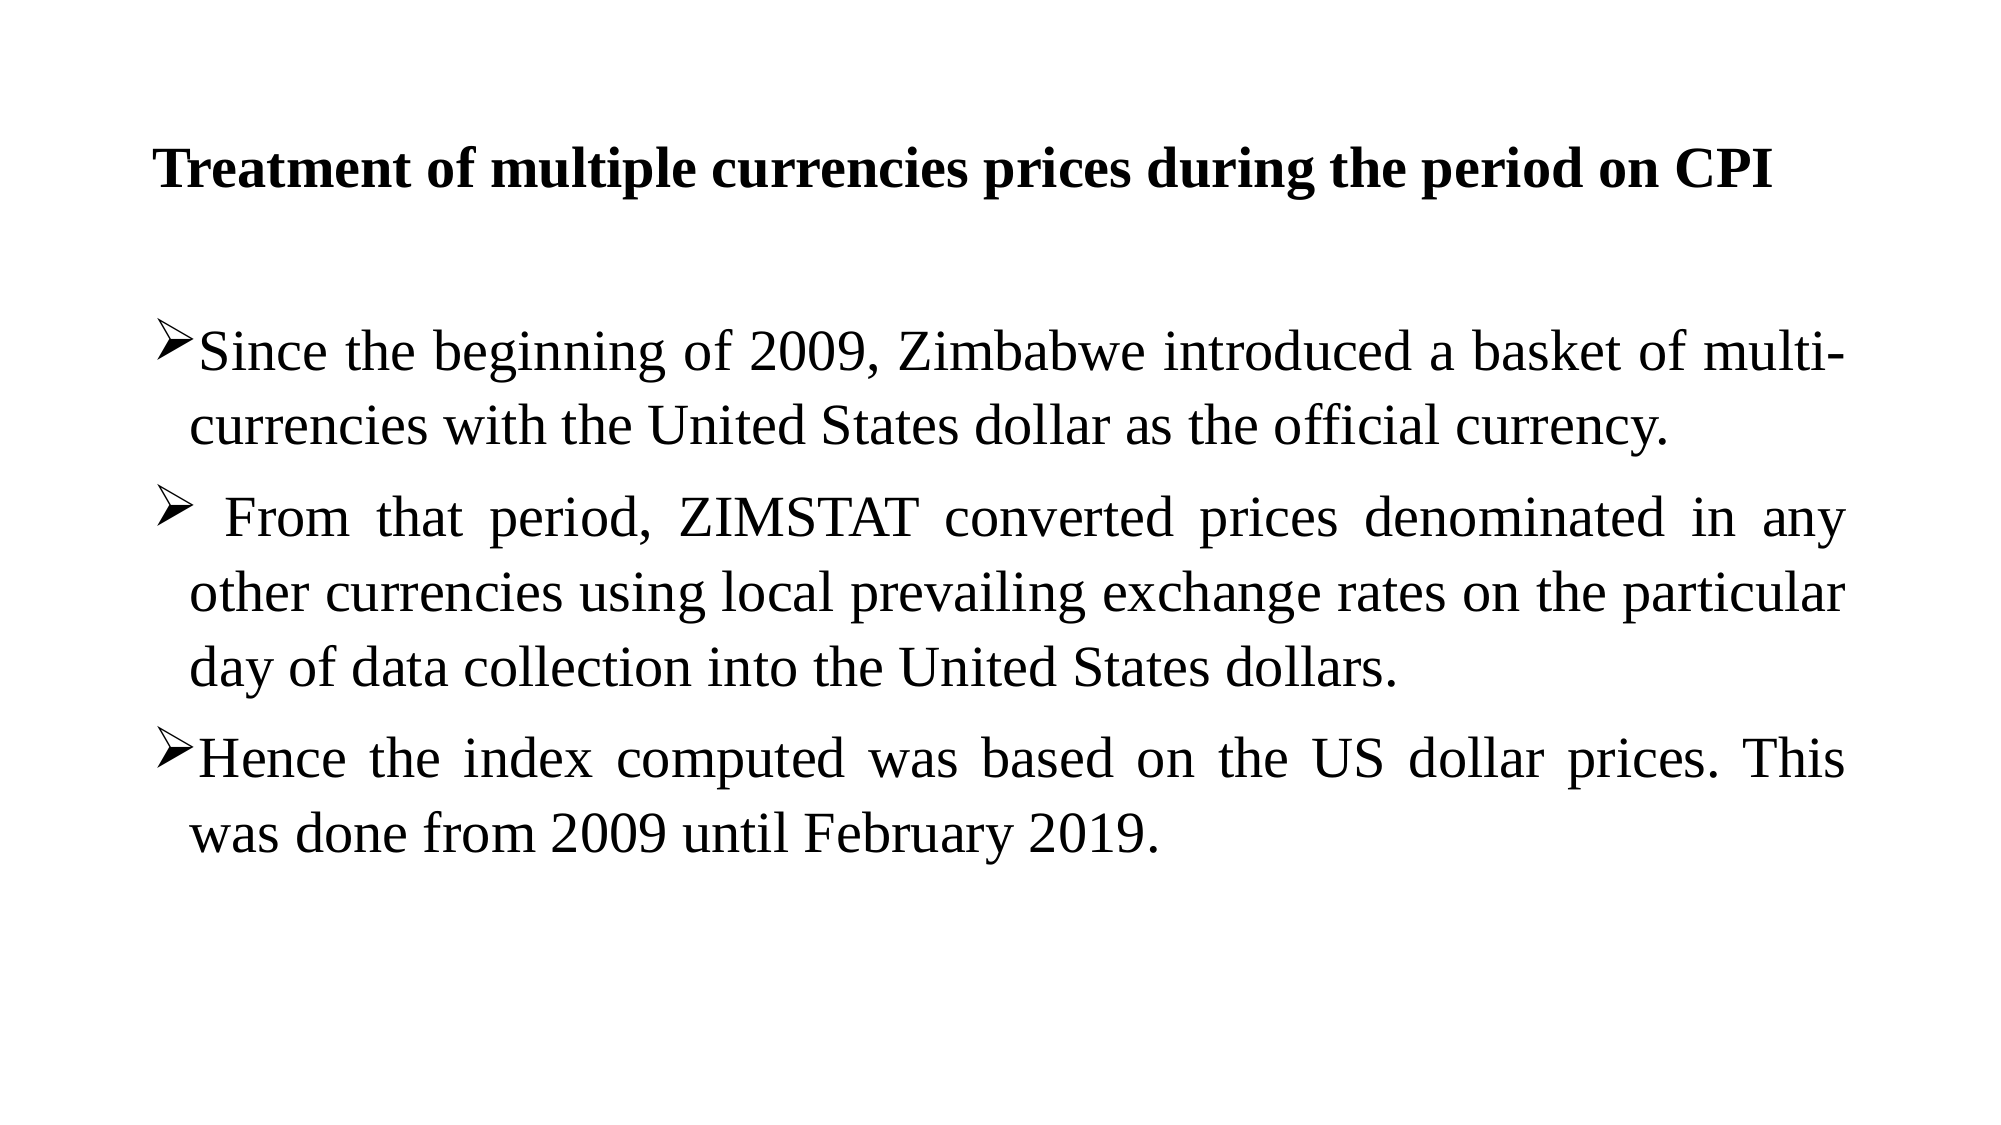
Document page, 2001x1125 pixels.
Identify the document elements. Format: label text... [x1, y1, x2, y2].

list Since the beginning of 2009, Zimbabwe introduced a basket of multi-currencies with the United States dollar as the official currency. From that period, ZIMSTAT converted prices denominated in any other currencies using local prevailing exchange rates on the particular day of data collection into the United States dollars. Hence the index computed was based on the US dollar prices. This was done from 2009 until February 2019. [137, 299, 1863, 1014]
title Treatment of multiple currencies prices during the period on CPI [137, 59, 1863, 278]
